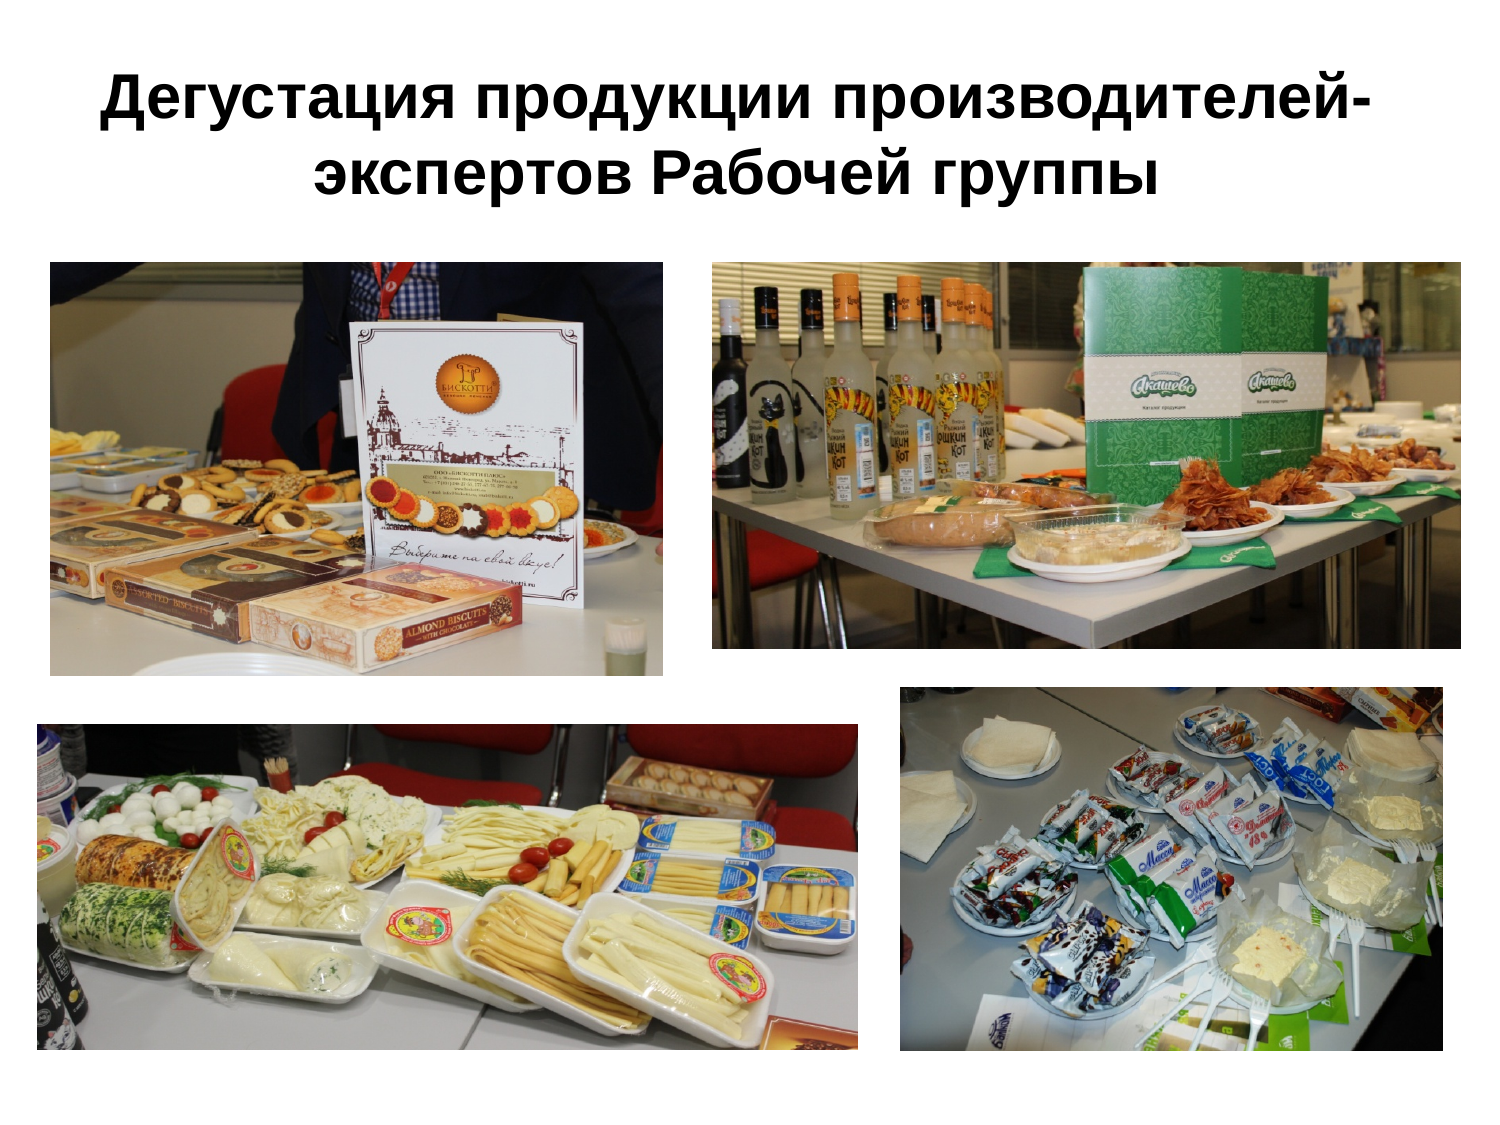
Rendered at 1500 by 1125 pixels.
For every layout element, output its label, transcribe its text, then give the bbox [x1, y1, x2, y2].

picture [899, 687, 1444, 1051]
picture [37, 724, 858, 1051]
picture [49, 262, 663, 676]
picture [712, 262, 1461, 649]
title Дегустация продукции производителей- экспертов Рабочей группы [62, 37, 1413, 225]
